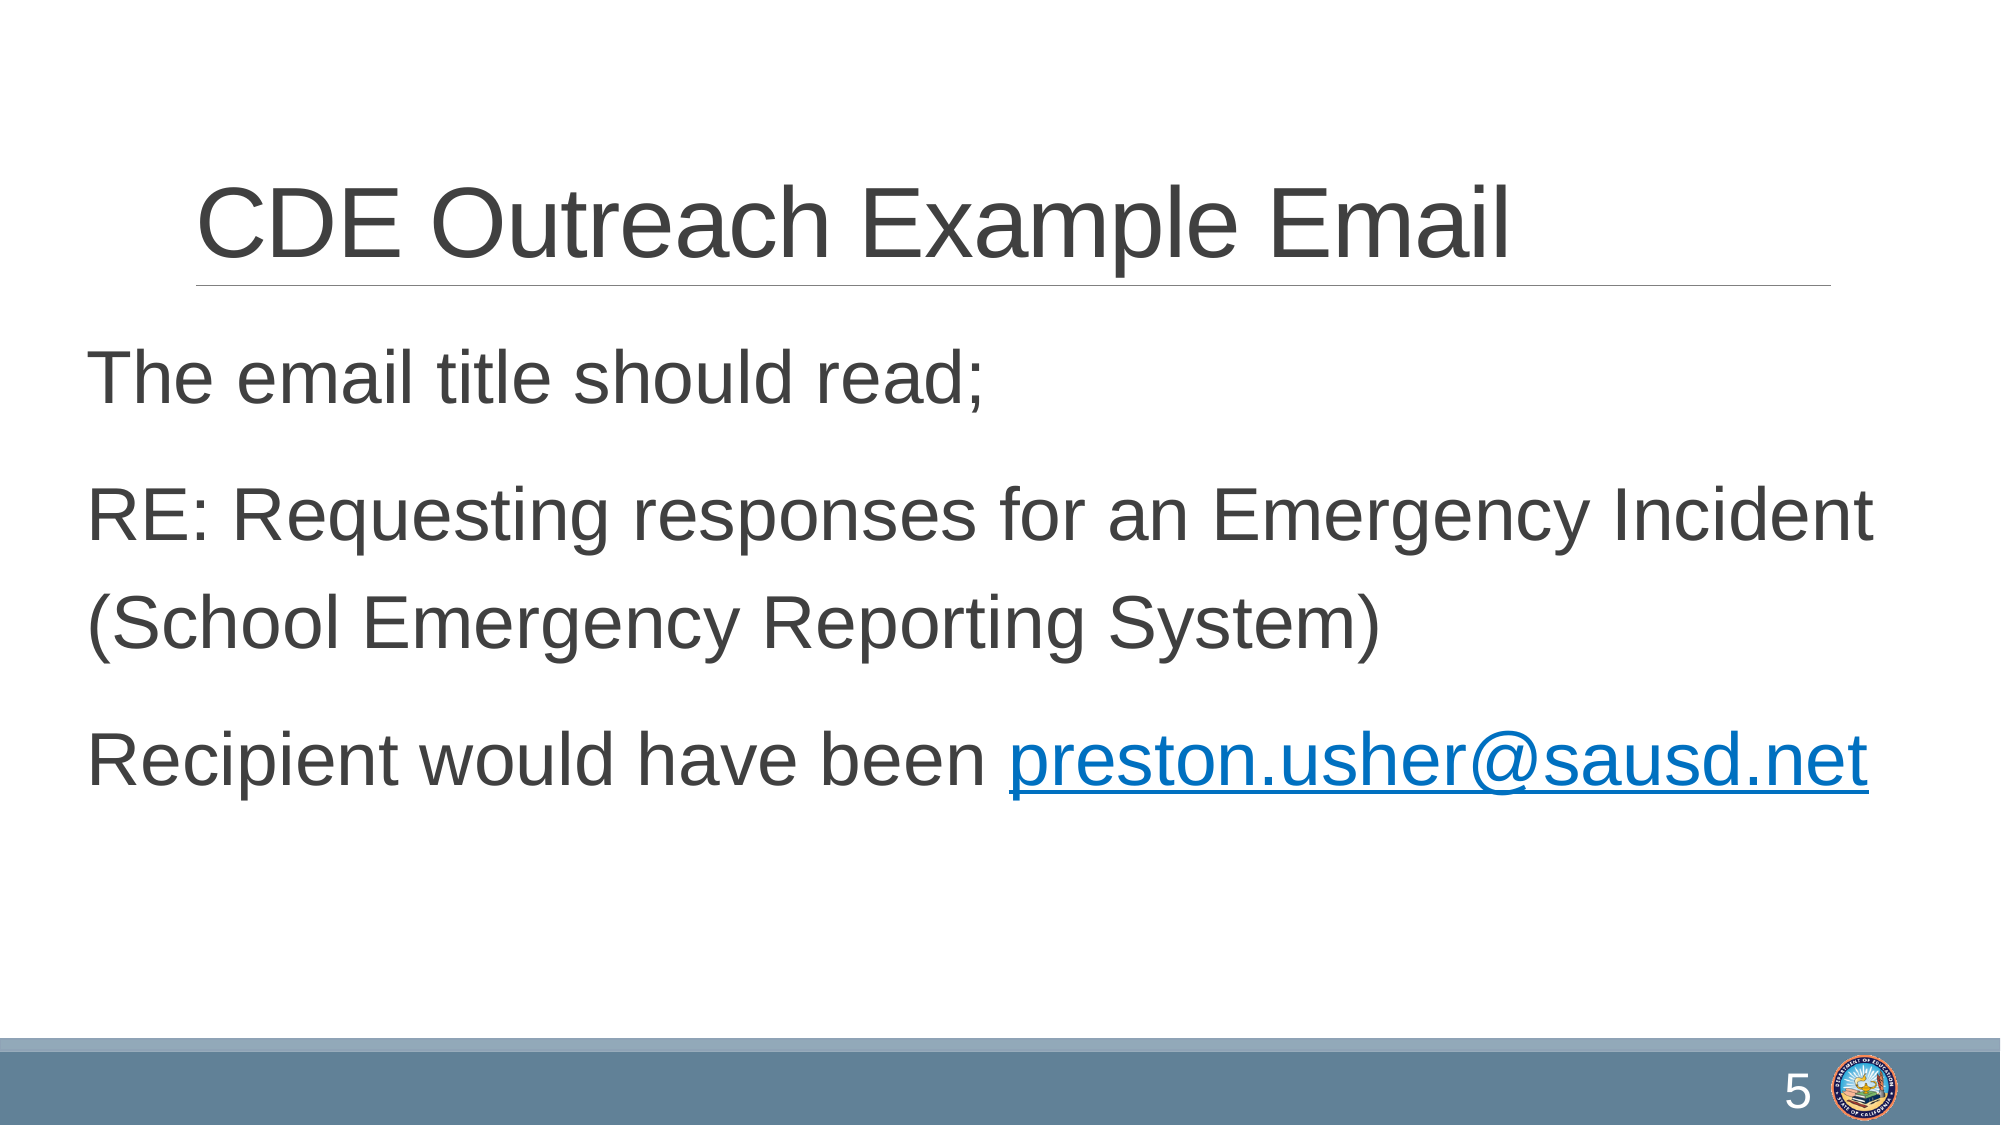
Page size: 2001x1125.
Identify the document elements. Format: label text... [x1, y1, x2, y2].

title CDE Outreach Example Email [180, 47, 1830, 285]
picture [1831, 1055, 1899, 1122]
list The email title should read; RE: Requesting responses for an Emergency Incident (School Emergency Reporting System) Recipient would have been preston.usher@sausd.net [78, 302, 1961, 1018]
slide_number 5 [1611, 1059, 1827, 1119]
